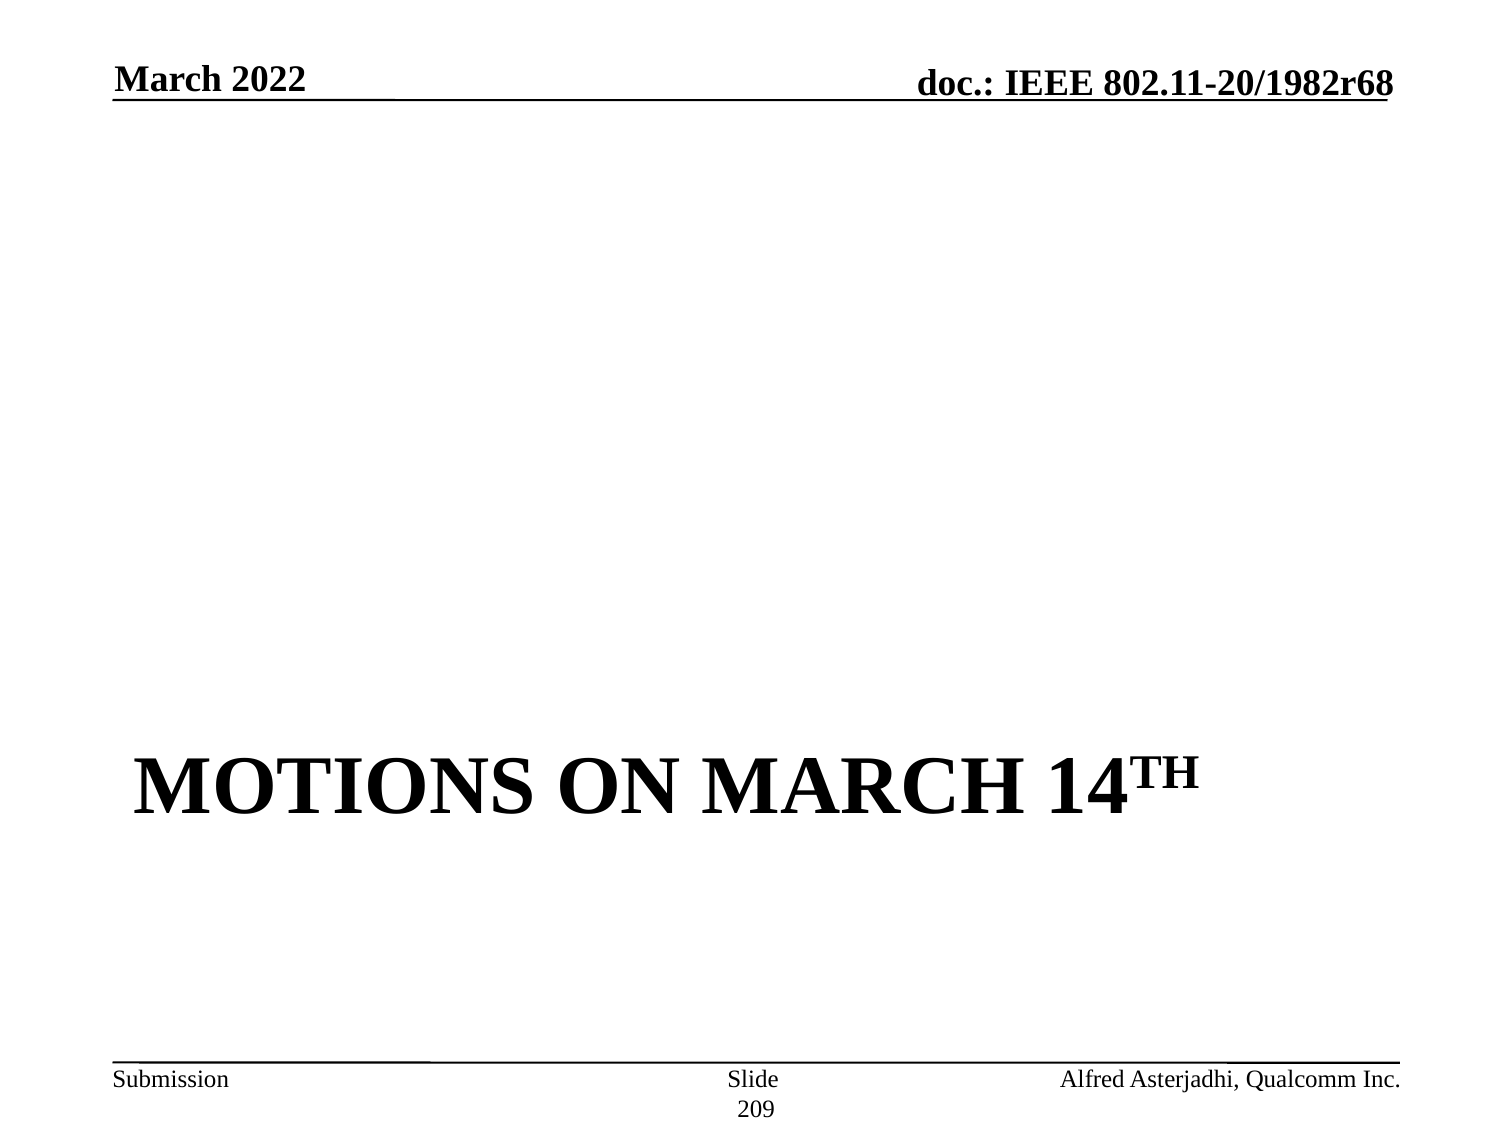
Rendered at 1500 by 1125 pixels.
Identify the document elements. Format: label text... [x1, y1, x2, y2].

slide_number Slide 209 [712, 1061, 800, 1123]
footer Alfred Asterjadhi, Qualcomm Inc. [878, 1061, 1402, 1093]
title Motions on March 14th [118, 722, 1394, 947]
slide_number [114, 54, 423, 100]
